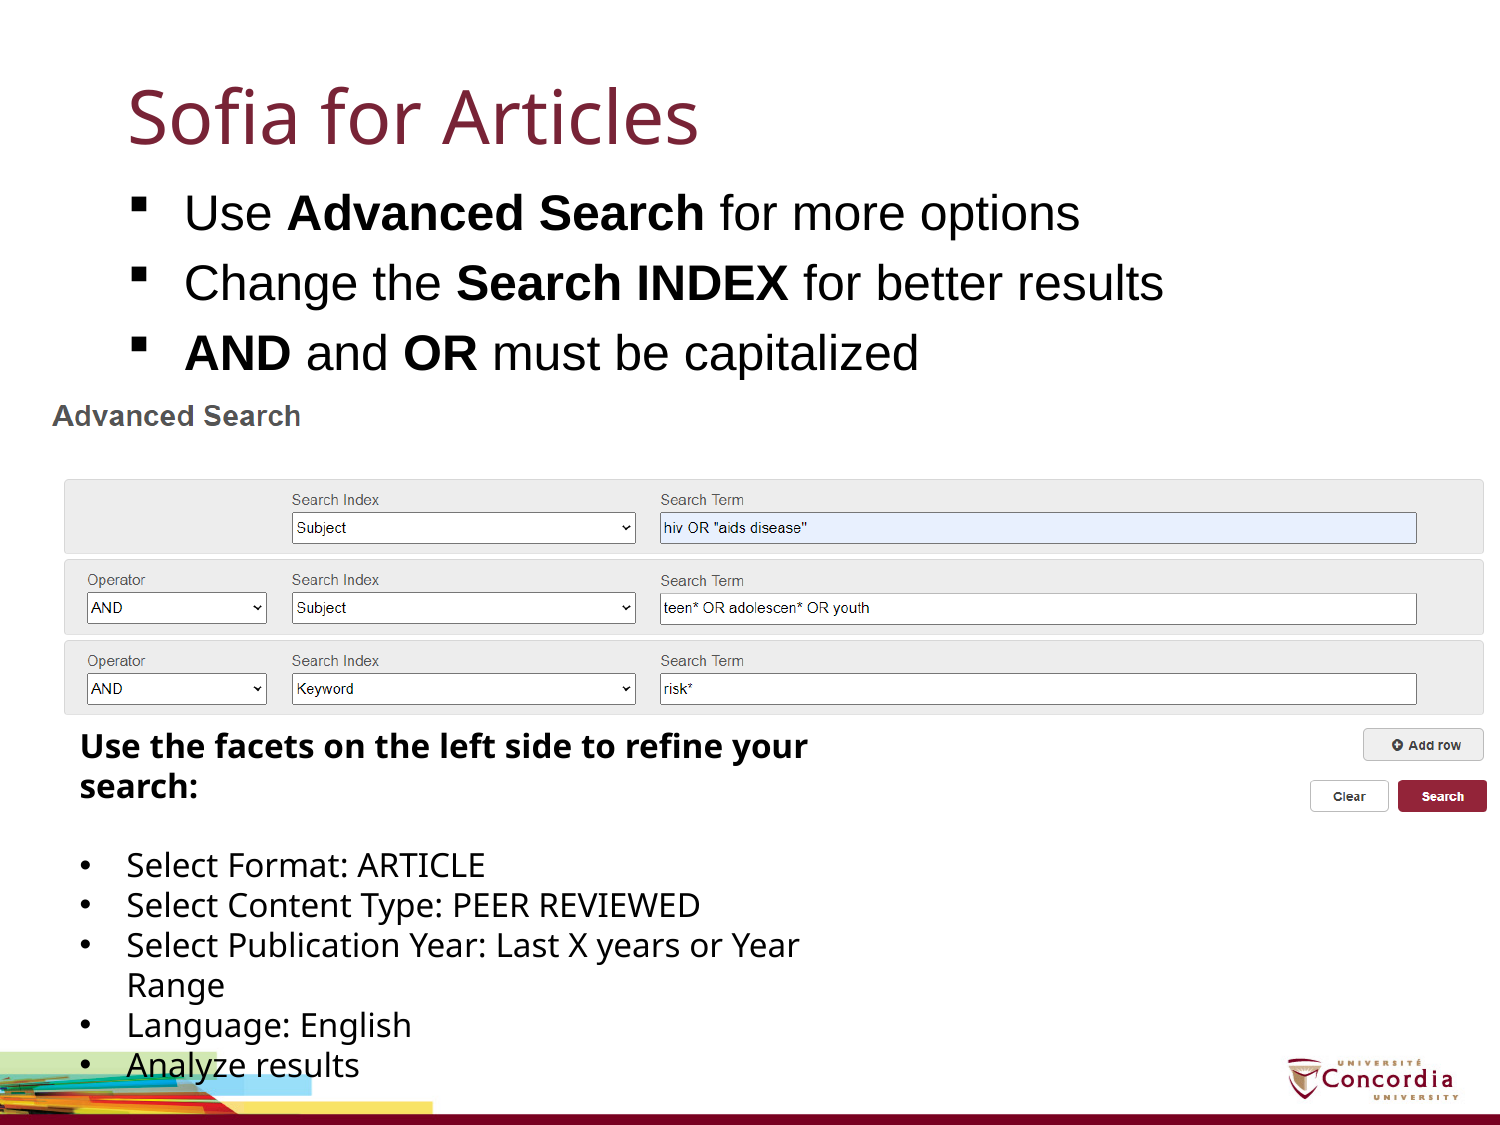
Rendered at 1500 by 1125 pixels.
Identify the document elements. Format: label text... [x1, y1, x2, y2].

picture [0, 0, 1500, 1125]
list Use Advanced Search for more options Change the Search INDEX for better results AND and OR must be capitalized [112, 172, 1388, 379]
text_box Use the facets on the left side to refine your search: Select Format: ARTICLE Select Content Type: PEER REVIEWED Select Publication Year: Last X years or Year Range Language: English Analyze results [64, 855, 916, 1125]
title Sofia for Articles [112, 62, 1388, 172]
